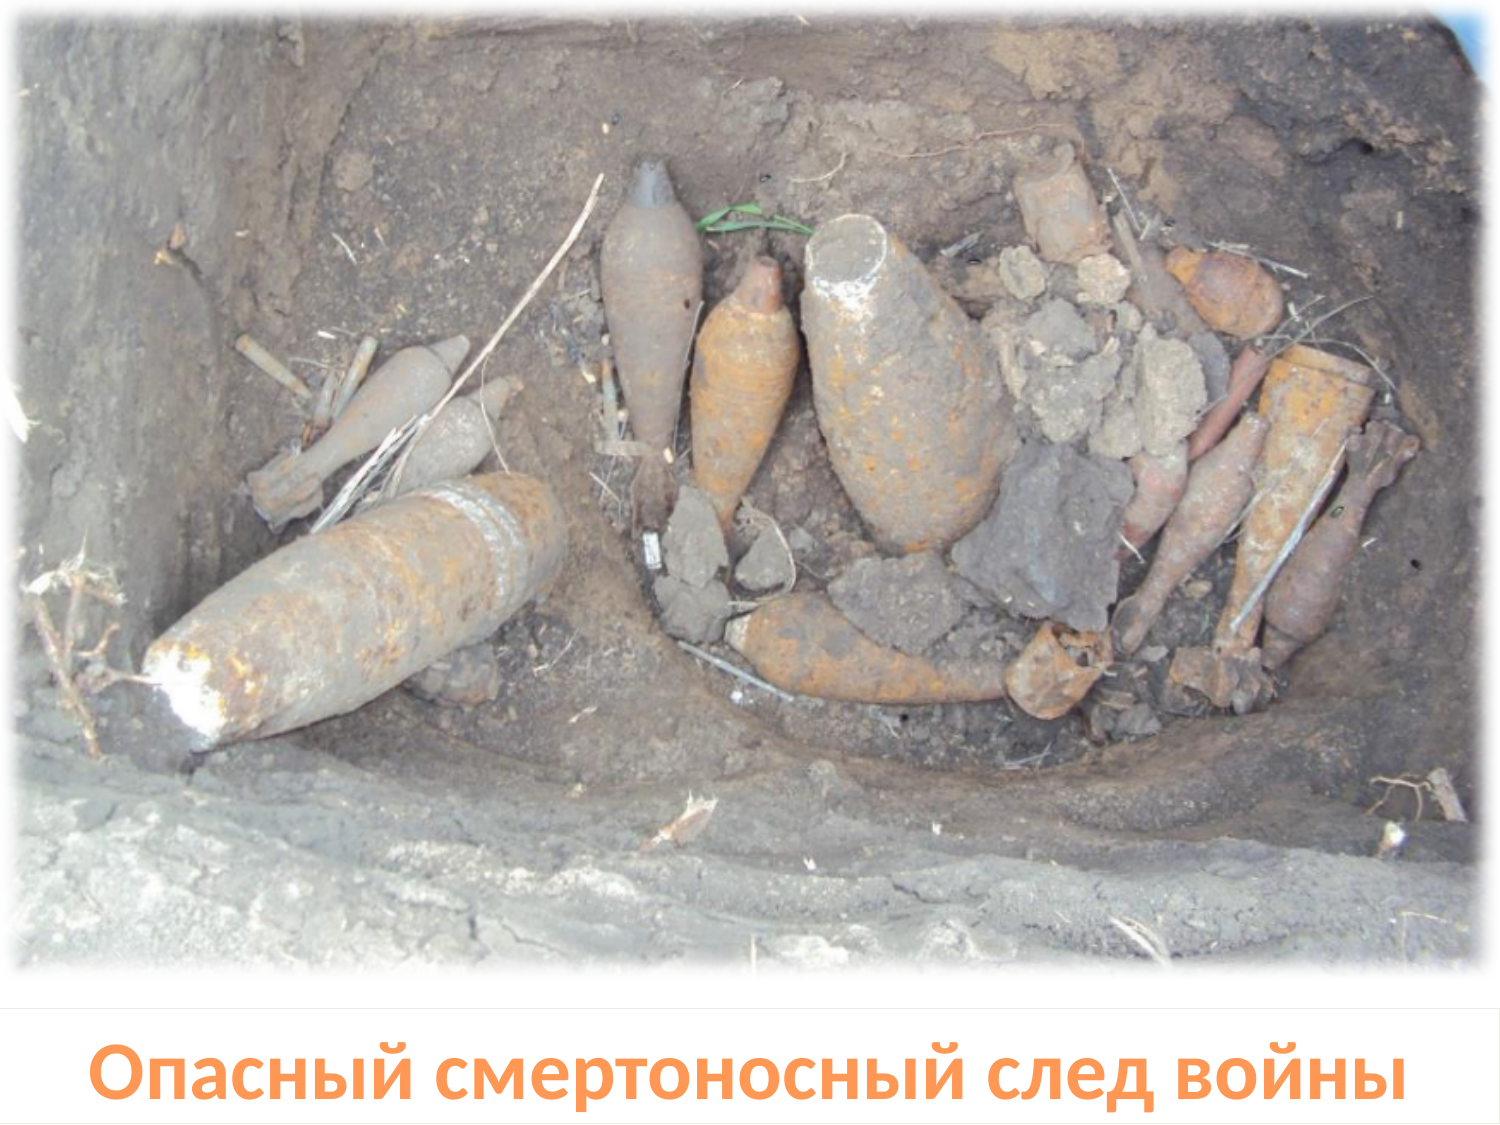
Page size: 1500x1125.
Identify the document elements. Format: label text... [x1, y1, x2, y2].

text_box Опасный смертоносный след войны [0, 1008, 1500, 1124]
picture [0, 0, 1500, 981]
